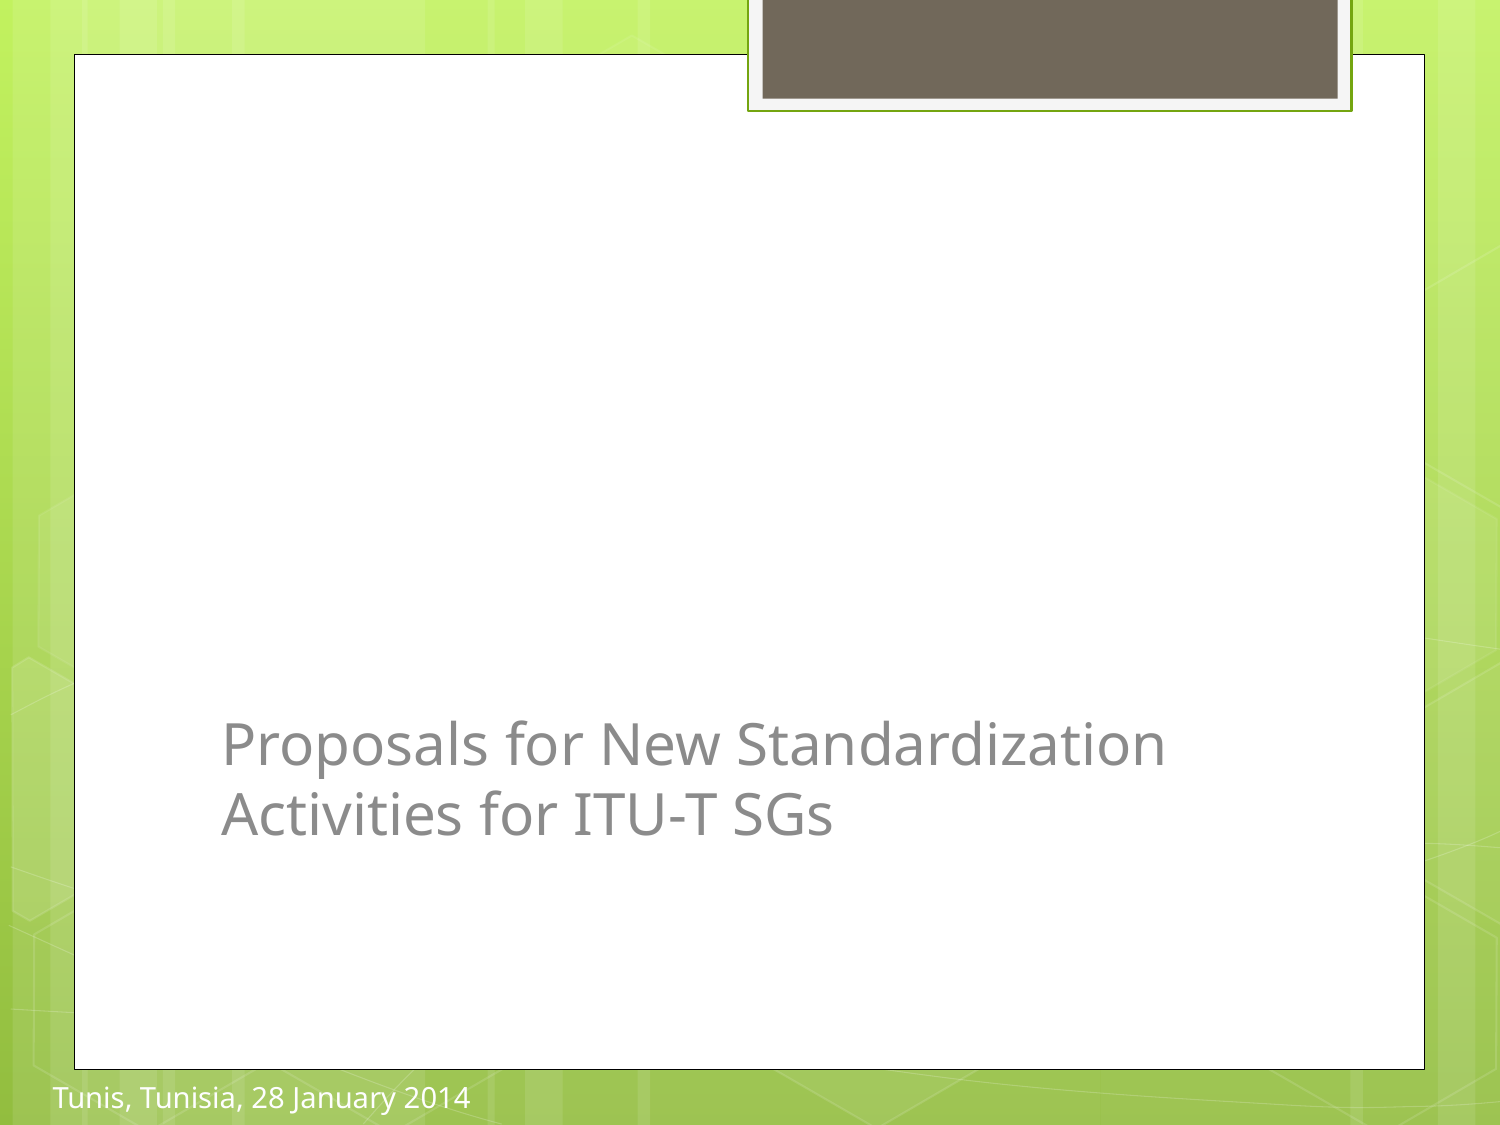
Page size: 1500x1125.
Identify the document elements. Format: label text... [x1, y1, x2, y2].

list Proposals for New Standardization Activities for ITU-T SGs [206, 699, 1296, 950]
